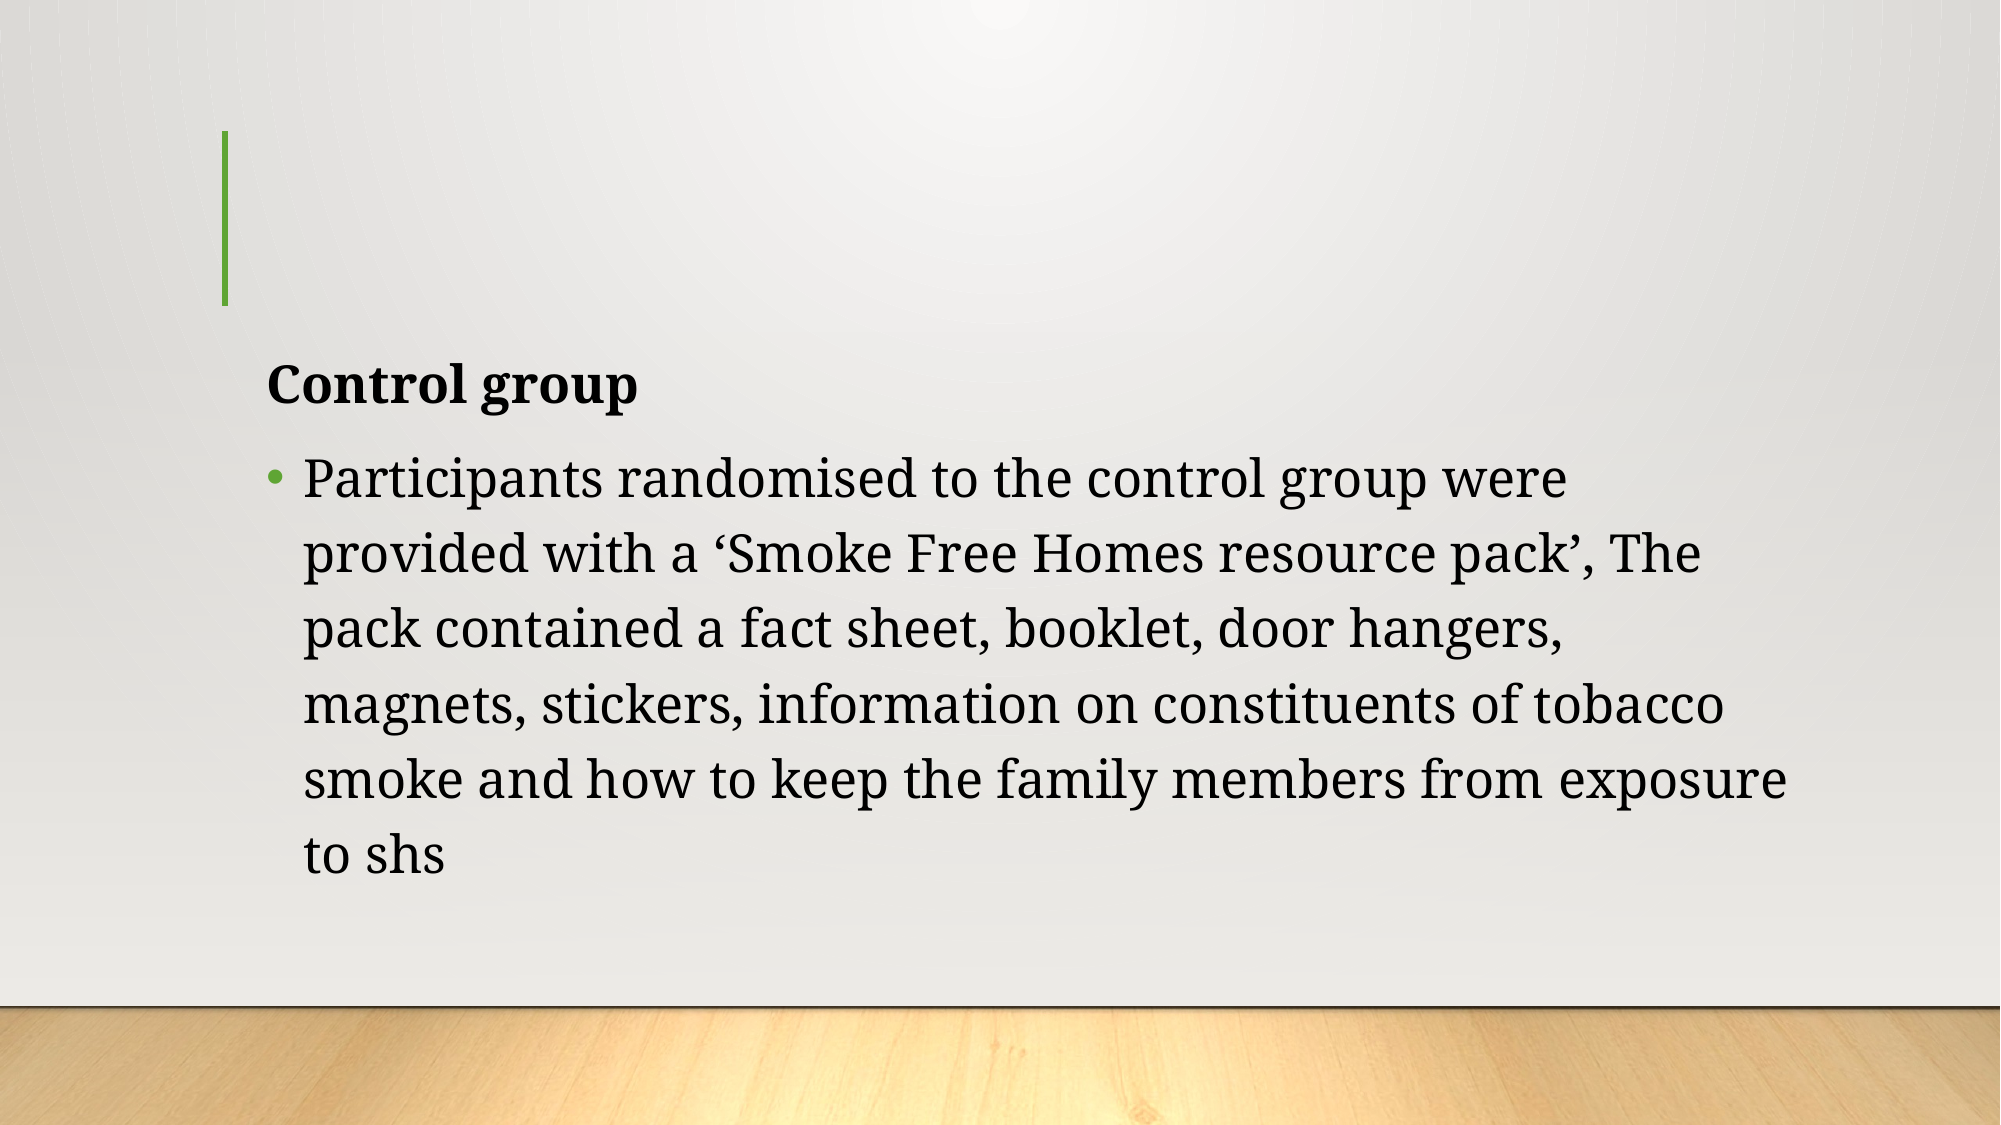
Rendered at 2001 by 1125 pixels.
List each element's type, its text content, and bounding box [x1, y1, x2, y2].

picture [0, 1006, 2000, 1125]
list Control group Participants randomised to the control group were provided with a ‘Smoke Free Homes resource pack’, The pack contained a fact sheet, booklet, door hangers, magnets, stickers, information on constituents of tobacco smoke and how to keep the family members from exposure to shs [251, 330, 1814, 897]
